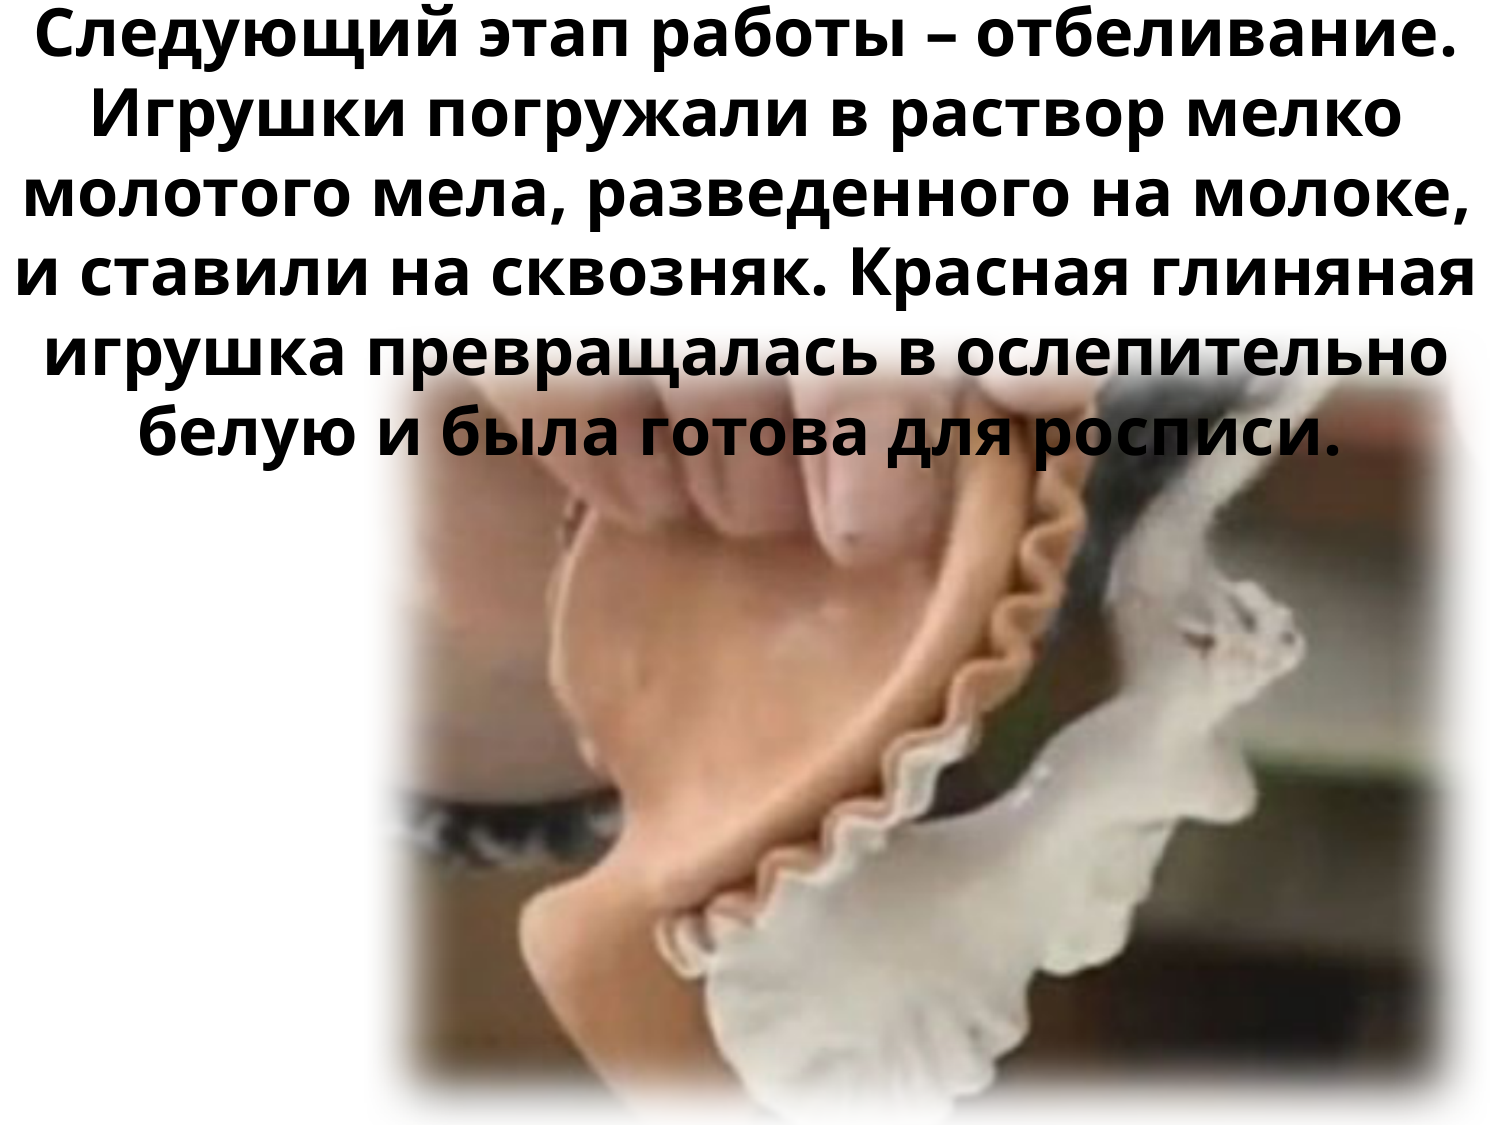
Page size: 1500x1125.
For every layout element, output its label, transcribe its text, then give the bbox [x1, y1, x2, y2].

picture [362, 324, 1492, 1125]
text_box Следующий этап работы – отбеливание. Игрушки погружали в раствор мелко молотого мела, разведенного на молоке, и ставили на сквозняк. Красная глиняная игрушка превращалась в ослепительно белую и была готова для росписи. [0, 0, 1497, 477]
